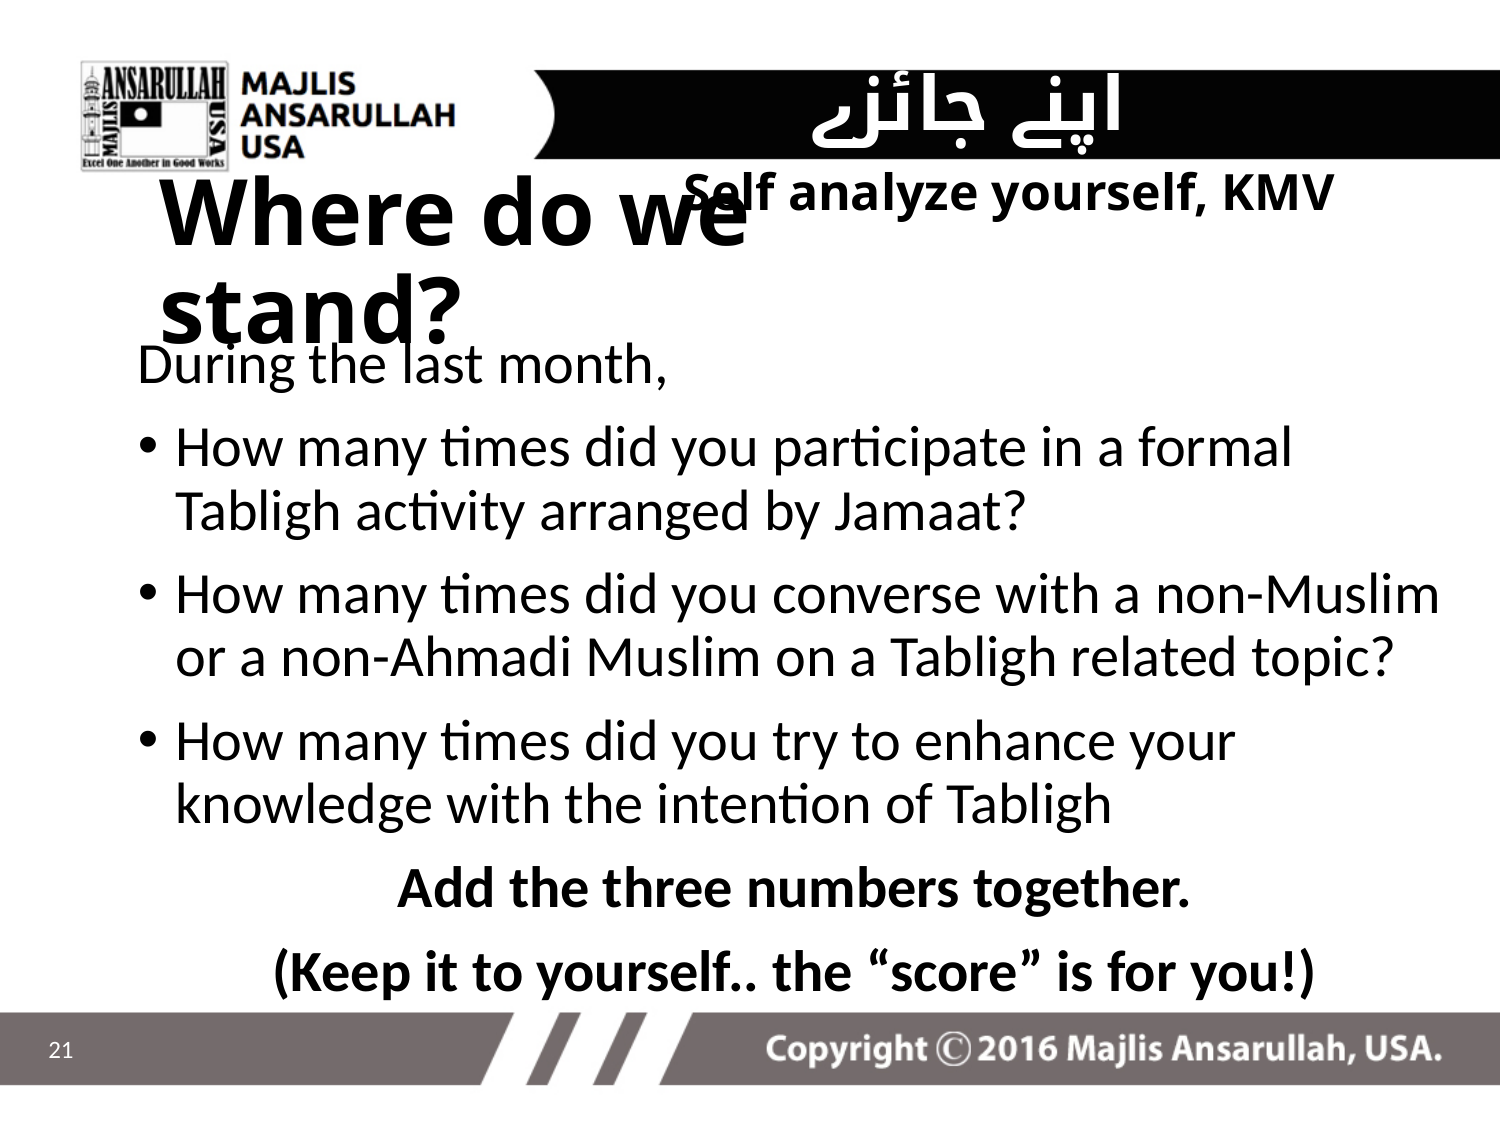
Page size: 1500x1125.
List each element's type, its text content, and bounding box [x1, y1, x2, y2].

text_box اپنے جائزے لیں [794, 47, 1250, 146]
slide_number 21 [16, 1018, 89, 1079]
title Where do we stand? [144, 176, 990, 325]
text_box Self analyze yourself, KMV [655, 146, 1364, 243]
picture [0, 0, 1500, 1125]
list During the last month, How many times did you participate in a formal Tabligh activity arranged by Jamaat? How many times did you converse with a non-Muslim or a non-Ahmadi Muslim on a Tabligh related topic? How many times did you try to enhance your knowledge with the intention of Tabligh Add the three numbers together. (Keep it to yourself.. the “score” is for you!) [122, 325, 1467, 850]
